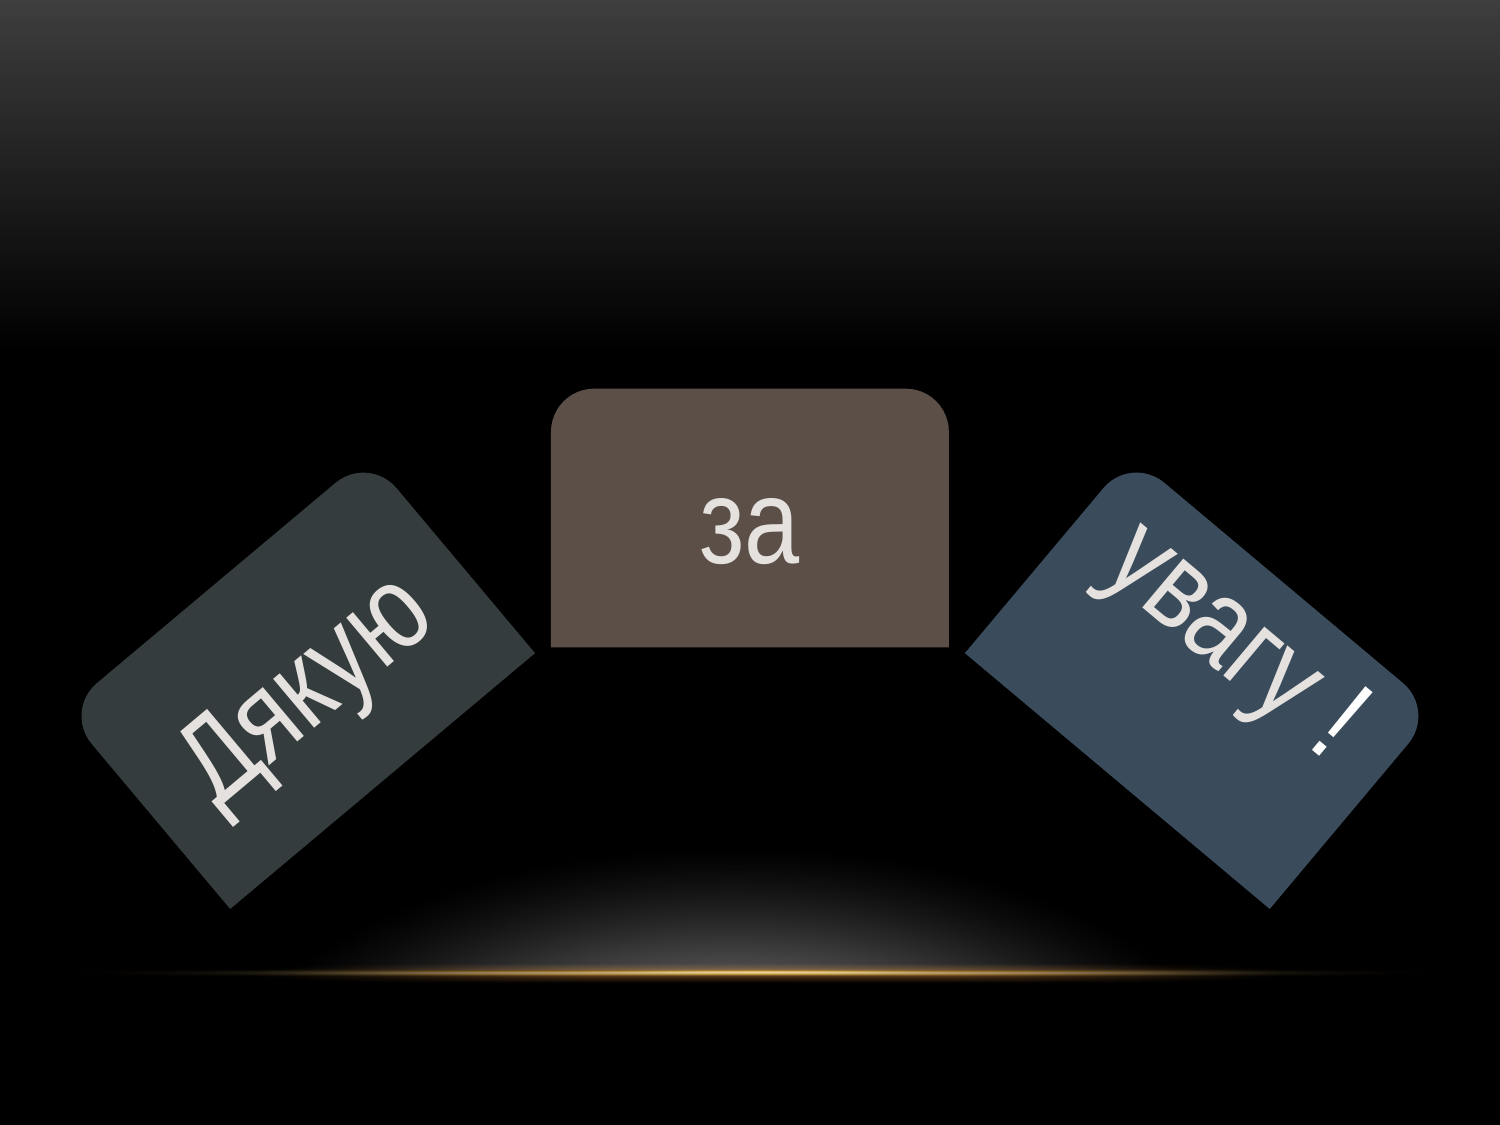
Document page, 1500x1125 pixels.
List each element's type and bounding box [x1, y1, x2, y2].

picture [0, 0, 1500, 1125]
list [99, 262, 1401, 938]
